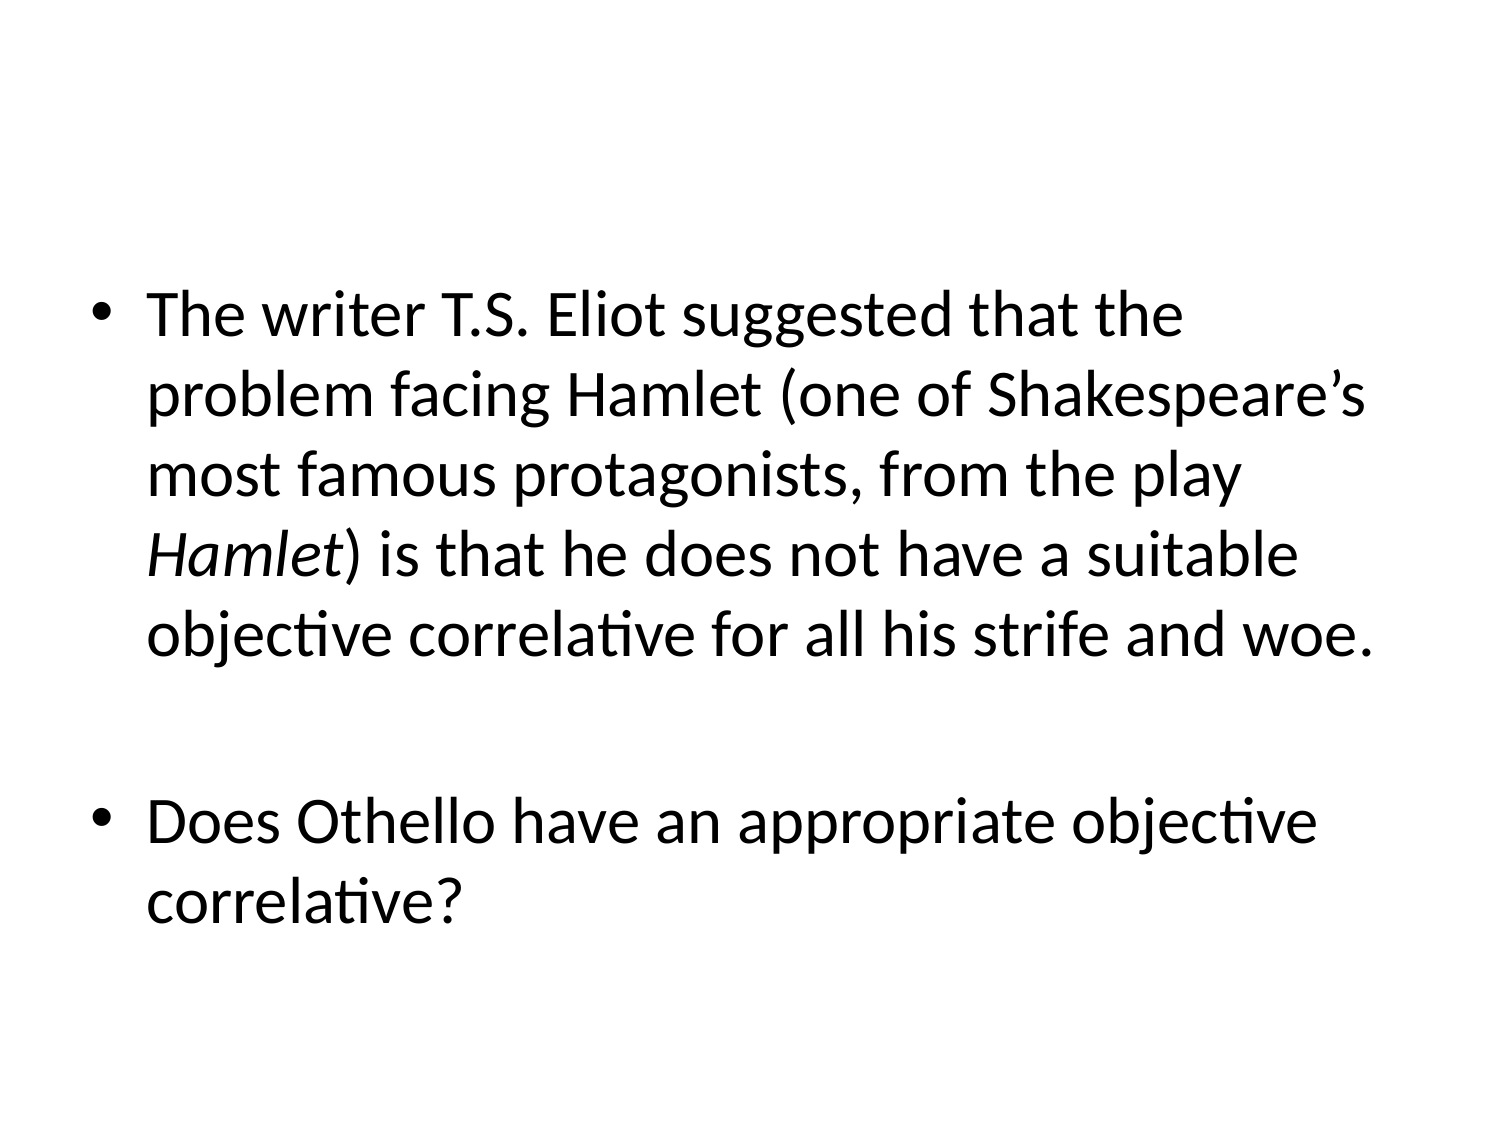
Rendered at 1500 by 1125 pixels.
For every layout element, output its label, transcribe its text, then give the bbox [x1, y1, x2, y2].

list The writer T.S. Eliot suggested that the problem facing Hamlet (one of Shakespeare’s most famous protagonists, from the play Hamlet) is that he does not have a suitable objective correlative for all his strife and woe. Does Othello have an appropriate objective correlative? [75, 262, 1425, 1005]
